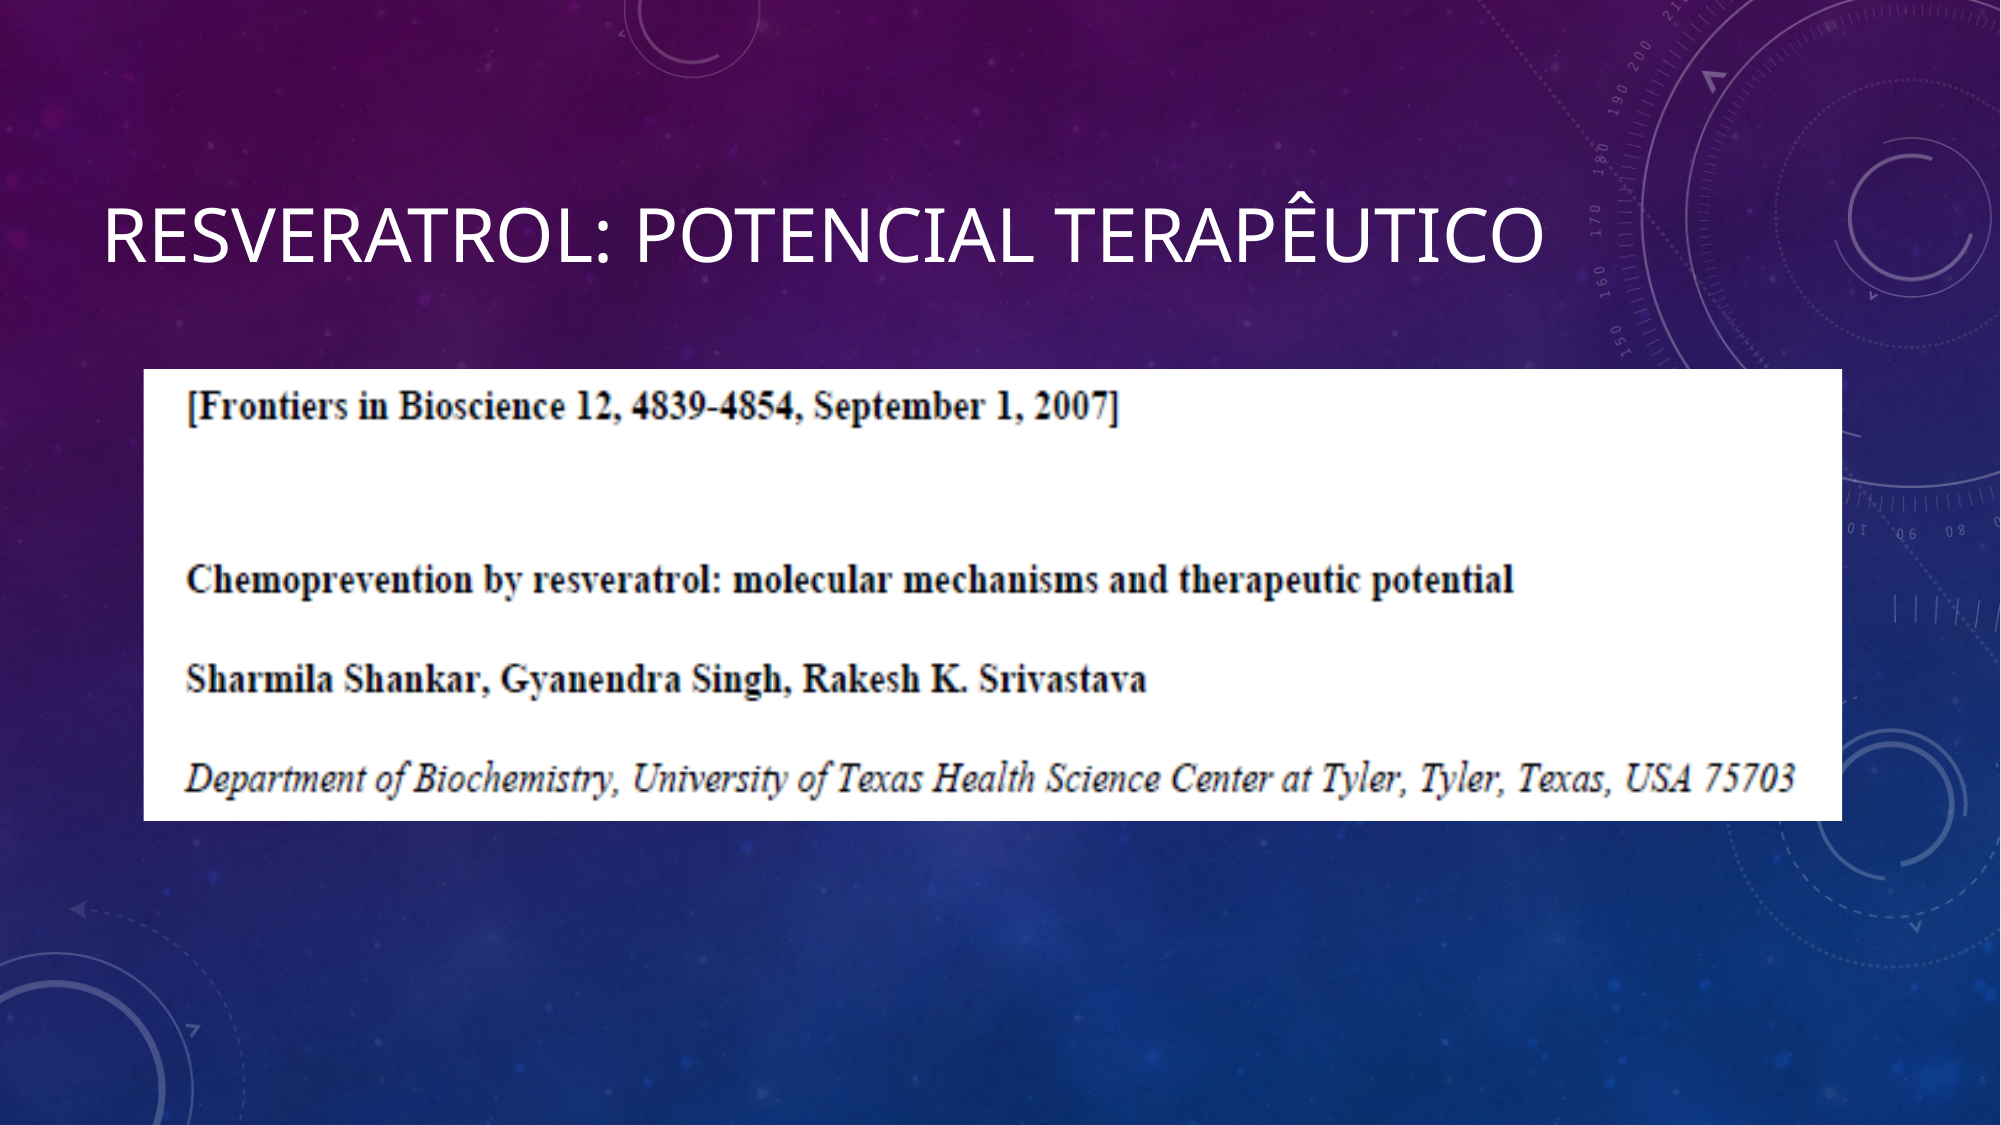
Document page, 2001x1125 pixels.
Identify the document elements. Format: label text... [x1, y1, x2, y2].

picture [0, 0, 2001, 1125]
title Resveratrol: Potencial terapêutico [86, 112, 1749, 352]
